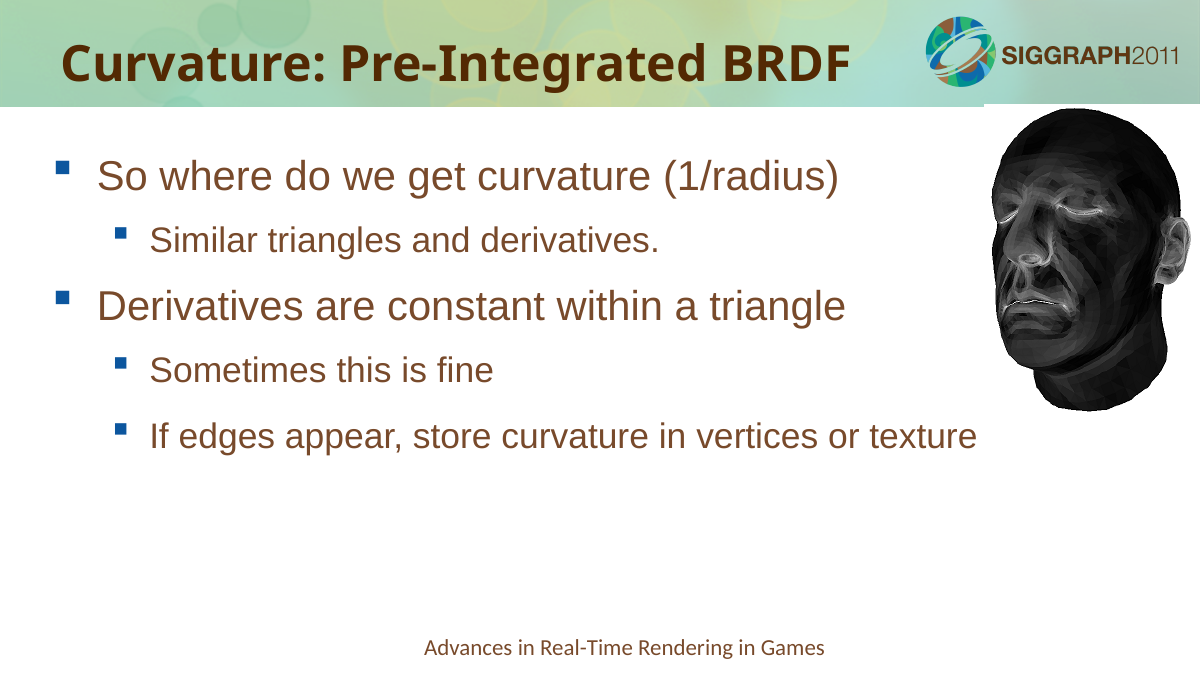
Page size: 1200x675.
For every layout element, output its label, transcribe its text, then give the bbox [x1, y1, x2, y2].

list So where do we get curvature (1/radius) Similar triangles and derivatives. Derivatives are constant within a triangle Sometimes this is fine If edges appear, store curvature in vertices or texture [39, 137, 1127, 641]
picture [0, 0, 1200, 423]
text_box Curvature: Pre-Integrated BRDF [48, 24, 1090, 97]
